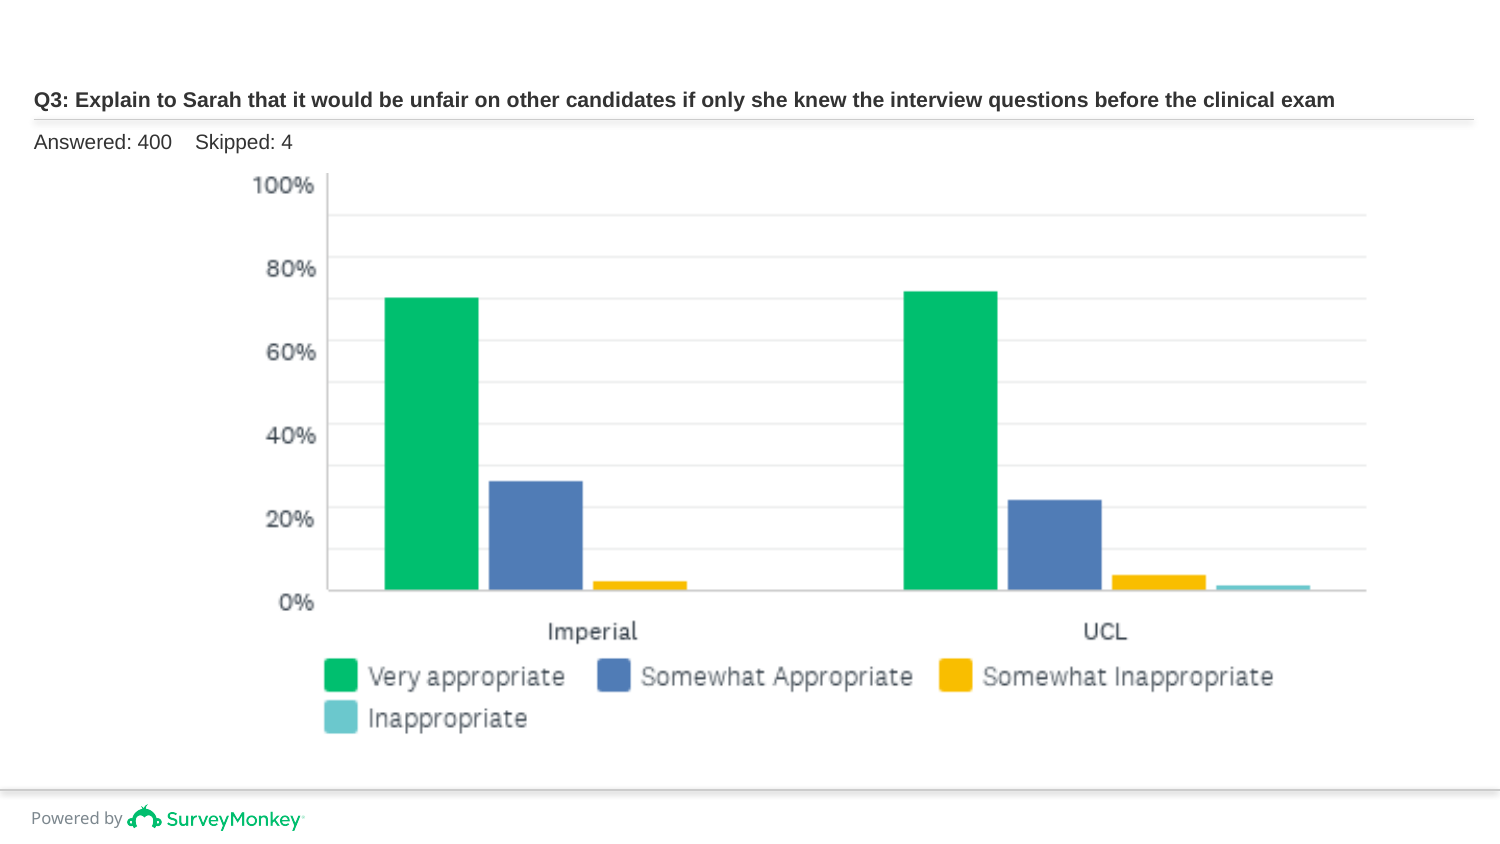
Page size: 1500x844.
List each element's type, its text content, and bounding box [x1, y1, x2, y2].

title Q3: Explain to Sarah that it would be unfair on other candidates if only she knew the interview questions before the clinical exam [18, 54, 1369, 119]
list Answered: 400 Skipped: 4 [18, 120, 894, 162]
picture [131, 172, 1369, 757]
picture [116, 793, 316, 842]
